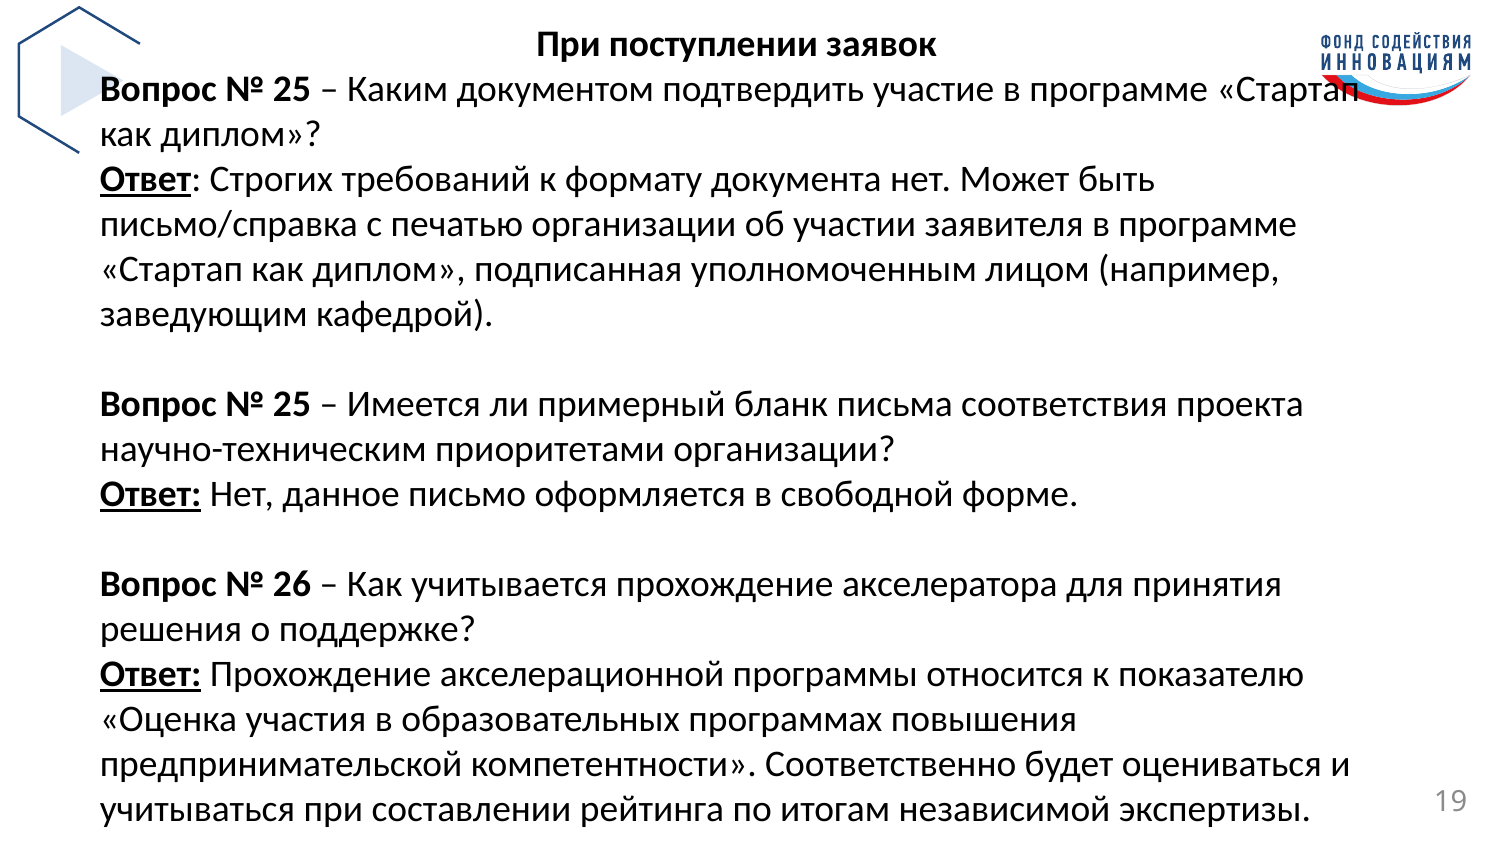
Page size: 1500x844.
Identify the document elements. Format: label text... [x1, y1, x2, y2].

text_box При поступлении заявок Вопрос № 25 – Каким документом подтвердить участие в программе «Стартап как диплом»? Ответ: Строгих требований к формату документа нет. Может быть письмо/справка с печатью организации об участии заявителя в программе «Стартап как диплом», подписанная уполномоченным лицом (например, заведующим кафедрой). Вопрос № 25 – Имеется ли примерный бланк письма соответствия проекта научно-техническим приоритетами организации? Ответ: Нет, данное письмо оформляется в свободной форме. Вопрос № 26 – Как учитывается прохождение акселератора для принятия решения о поддержке? Ответ: Прохождение акселерационной программы относится к показателю «Оценка участия в образовательных программах повышения предпринимательской компетентности». Соответственно будет оцениваться и учитываться при составлении рейтинга по итогам независимой экспертизы. [84, 11, 1389, 844]
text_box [17, 5, 141, 154]
picture [1321, 31, 1471, 106]
slide_number 19 [1389, 764, 1483, 836]
